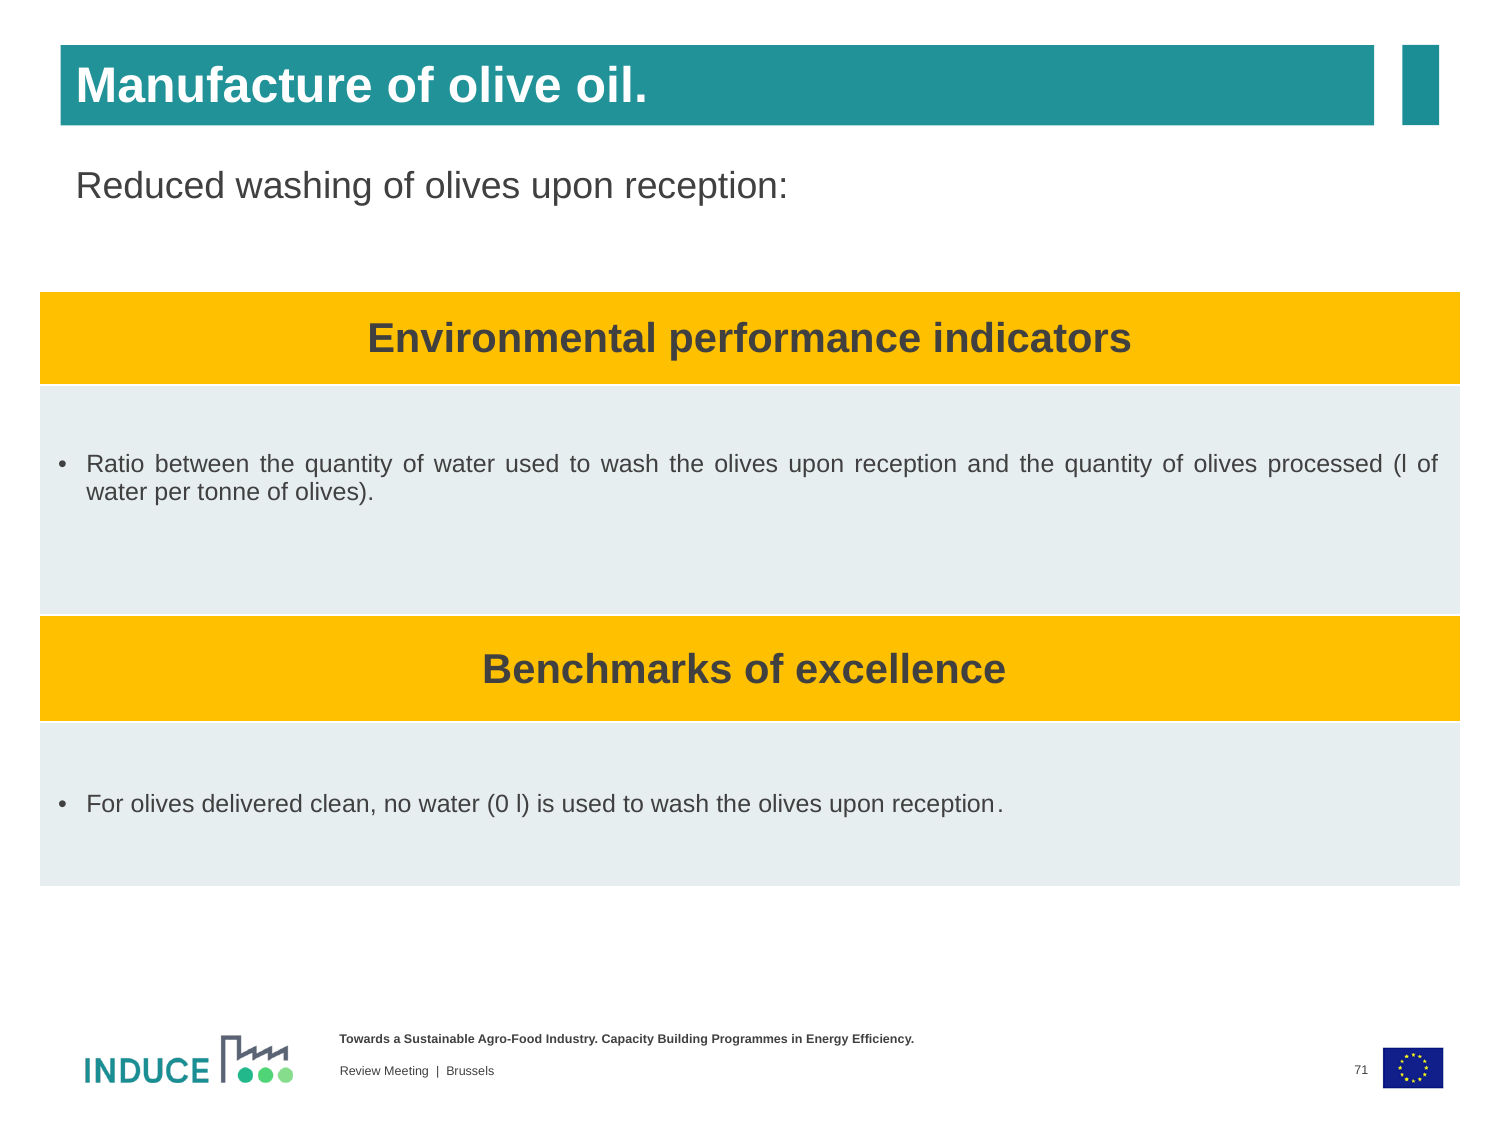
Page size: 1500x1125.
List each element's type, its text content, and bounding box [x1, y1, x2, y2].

slide_number 71 [1289, 1055, 1375, 1085]
table_cell For olives delivered clean, no water (0 l) is used to wash the olives upon reception. [40, 723, 1460, 886]
footer Review Meeting | Brussels [324, 1055, 1151, 1085]
picture [83, 1033, 295, 1085]
text_box [1402, 44, 1440, 126]
table_header Benchmarks of excellence [40, 616, 1460, 721]
text_box Manufacture of olive oil. [60, 45, 1375, 126]
picture [1373, 1038, 1450, 1094]
table_cell Ratio between the quantity of water used to wash the olives upon reception and the quantity of olives processed (l of water per tonne of olives). [40, 386, 1460, 614]
text_box Reduced washing of olives upon reception: [60, 153, 1440, 214]
table_header Environmental performance indicators [40, 292, 1460, 384]
